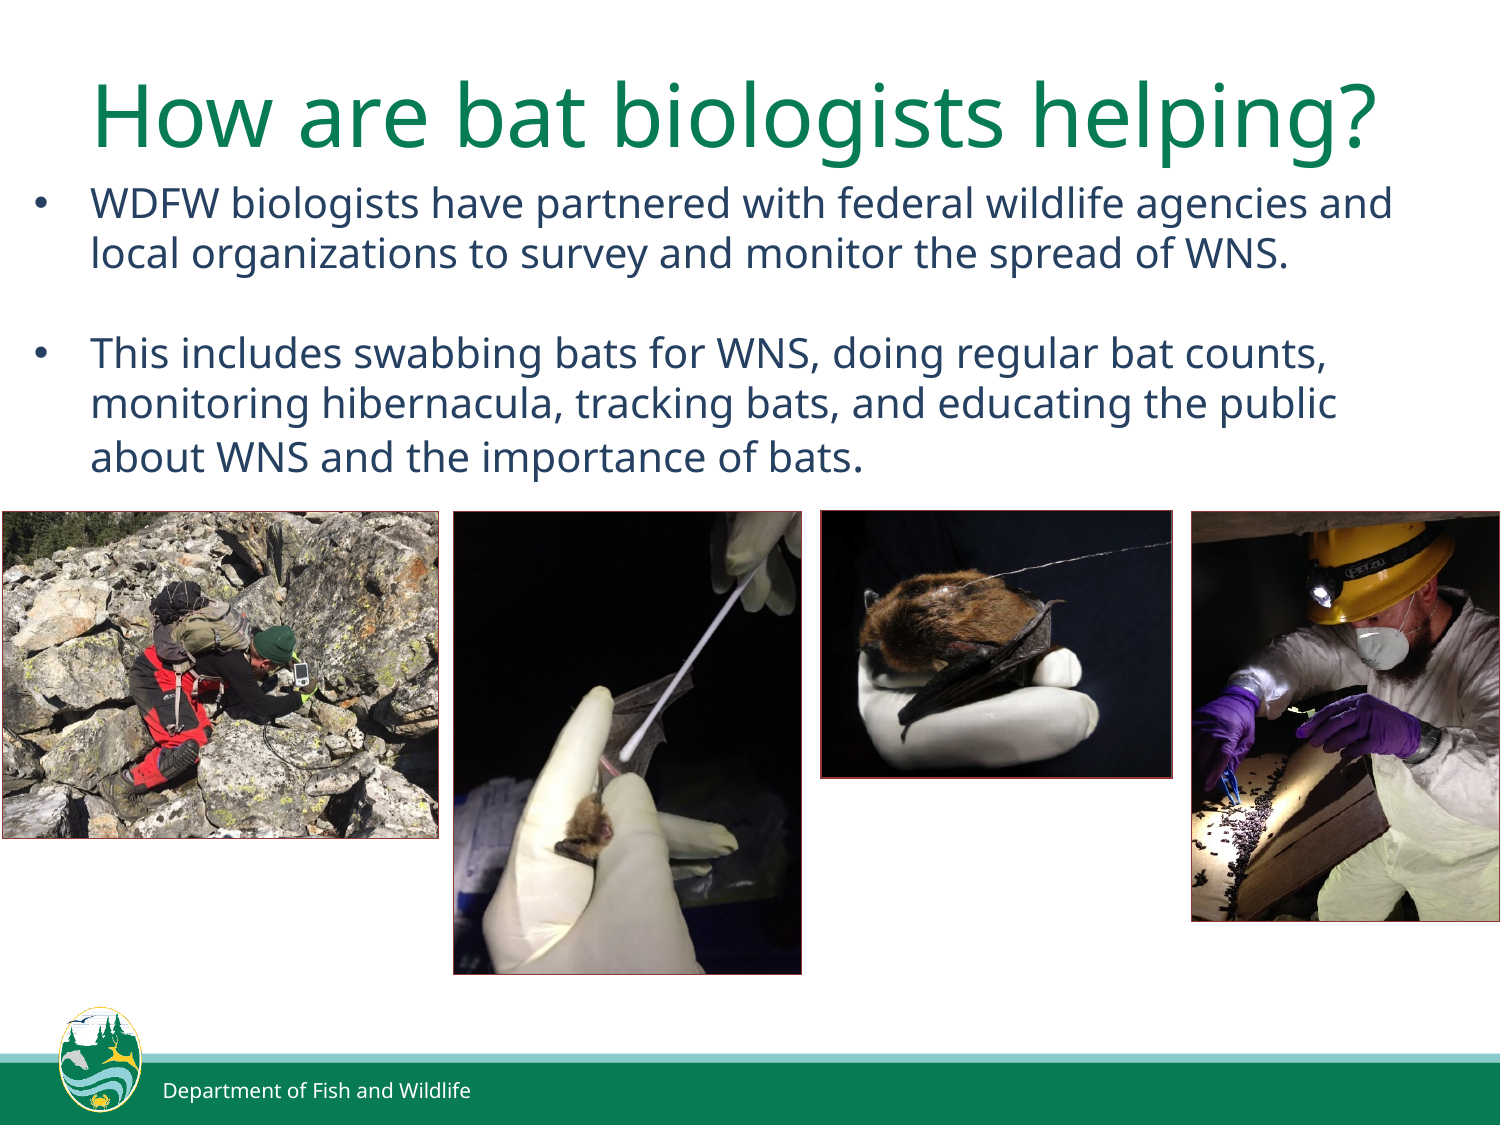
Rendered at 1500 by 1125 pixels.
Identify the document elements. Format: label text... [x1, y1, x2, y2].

picture [56, 1004, 144, 1114]
title How are bat biologists helping? [75, 37, 1425, 169]
picture [1191, 510, 1500, 923]
picture [2, 510, 1172, 974]
text_box WDFW biologists have partnered with federal wildlife agencies and local organizations to survey and monitor the spread of WNS. This includes swabbing bats for WNS, doing regular bat counts, monitoring hibernacula, tracking bats, and educating the public about WNS and the importance of bats. [18, 169, 1425, 540]
